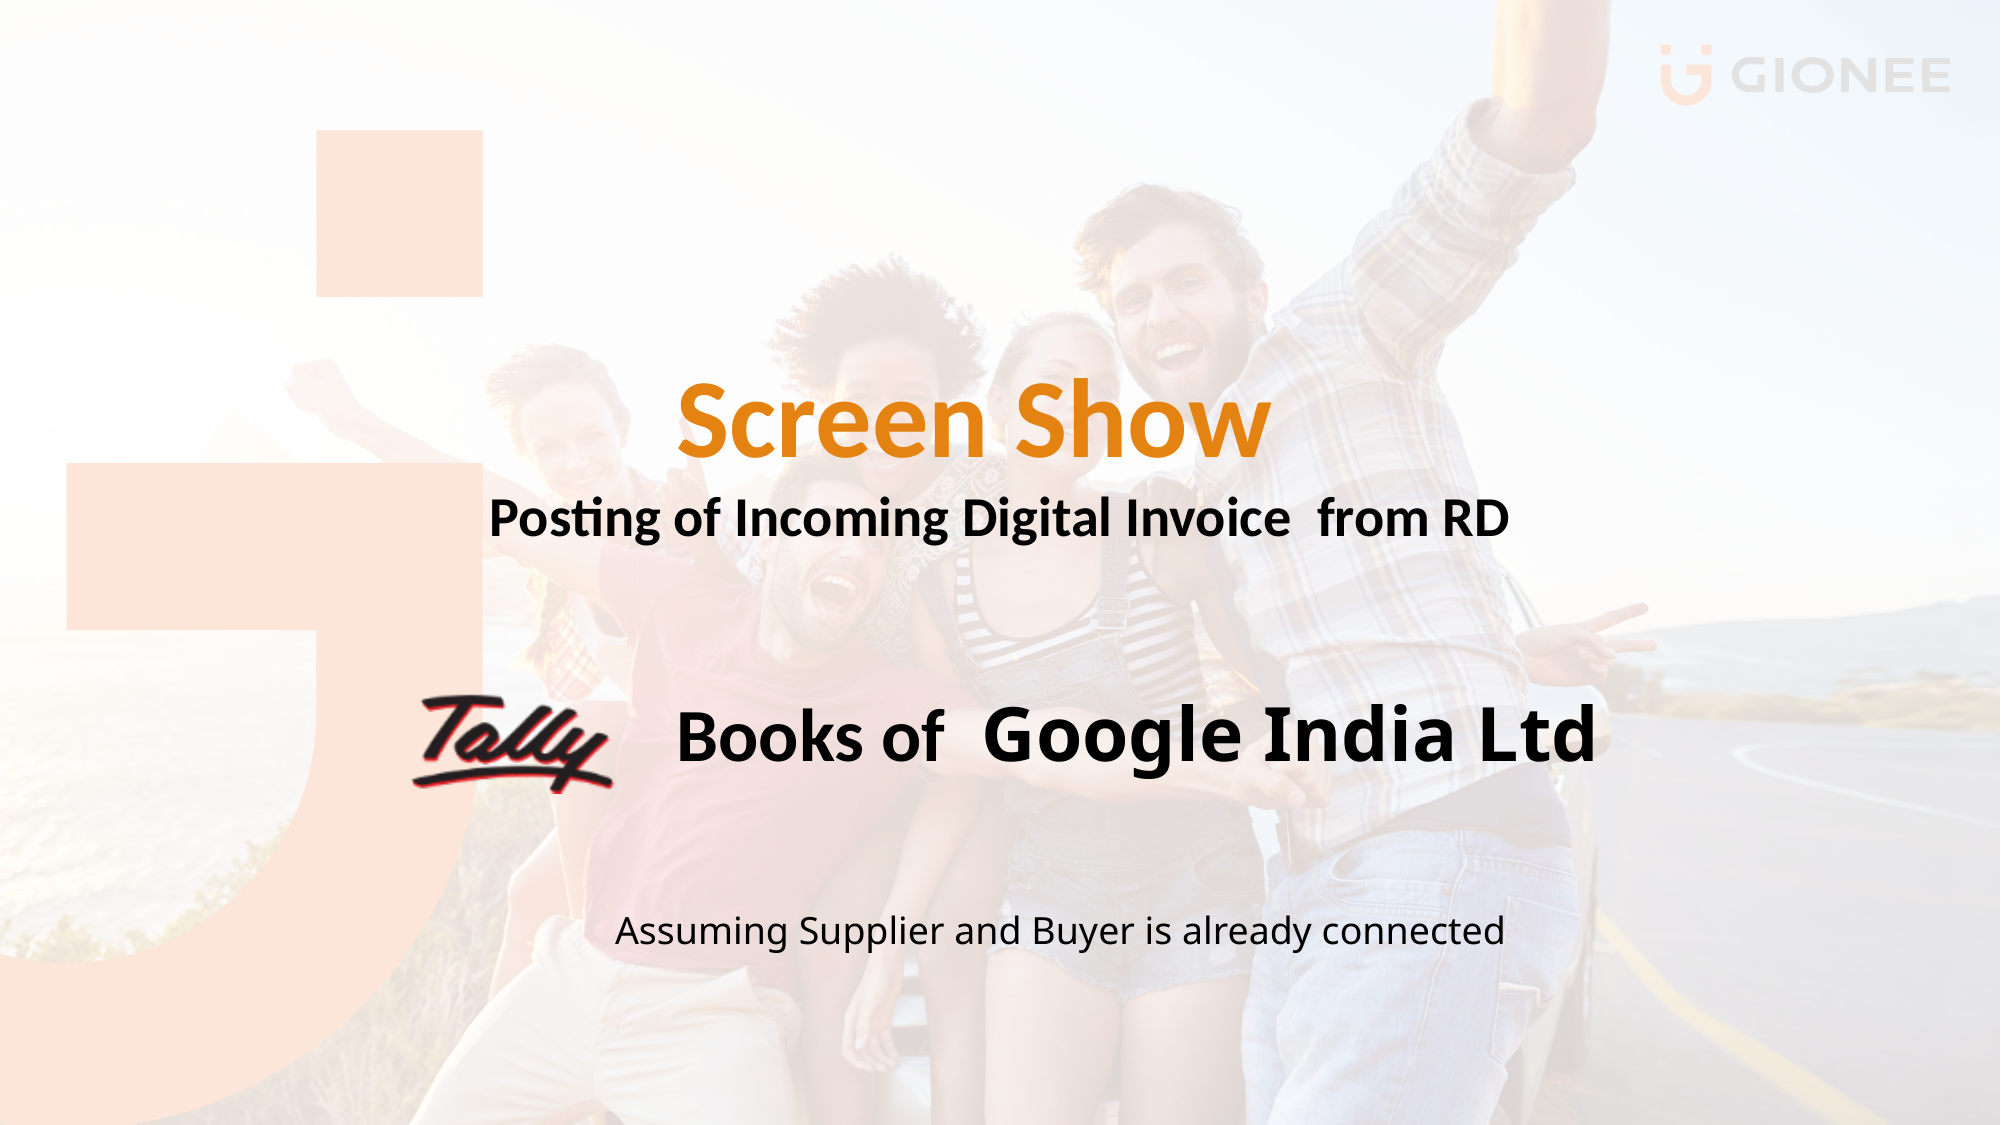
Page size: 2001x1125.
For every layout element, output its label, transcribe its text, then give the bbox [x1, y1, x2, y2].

title Screen Show Posting of Incoming Digital Invoice from RD [294, 337, 1706, 620]
picture [402, 670, 621, 794]
text_box Books of Google India Ltd [661, 679, 1833, 784]
text_box Assuming Supplier and Buyer is already connected [600, 899, 1532, 960]
